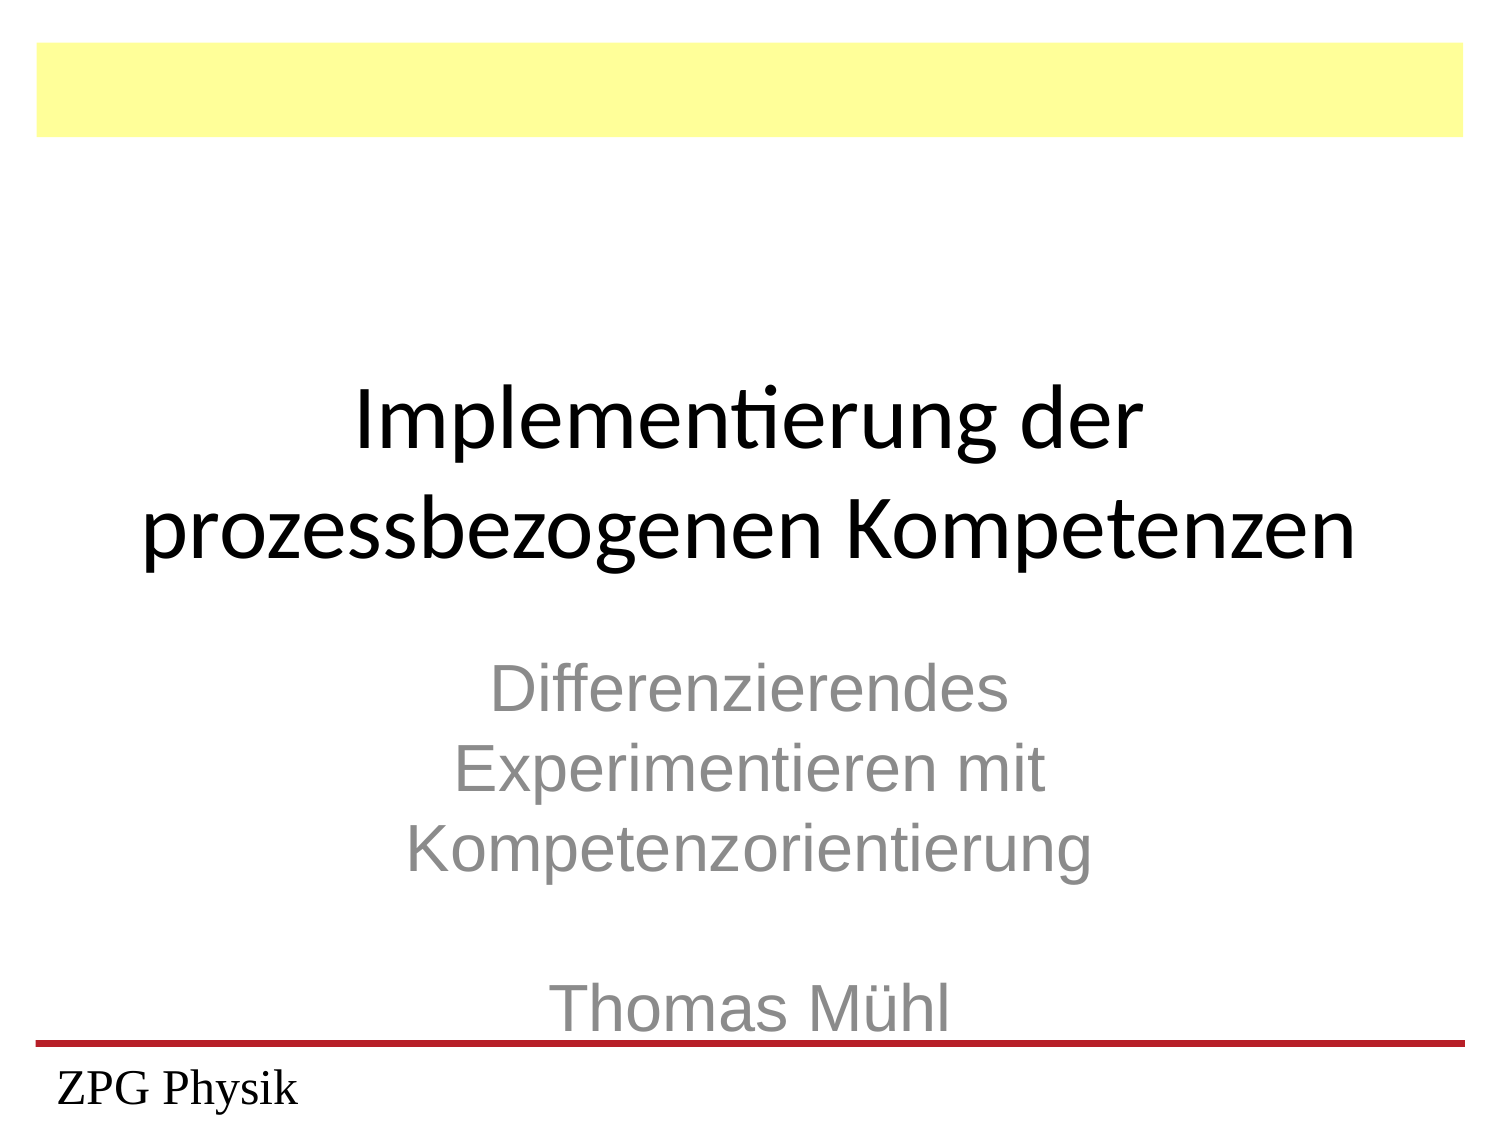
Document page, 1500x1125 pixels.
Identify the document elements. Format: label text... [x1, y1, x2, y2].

text_box ZPG Physik [41, 1046, 774, 1107]
subtitle Differenzierendes Experimentieren mit Kompetenzorientierung Thomas Mühl [225, 637, 1275, 925]
title Implementierung der prozessbezogenen Kompetenzen [112, 349, 1388, 591]
